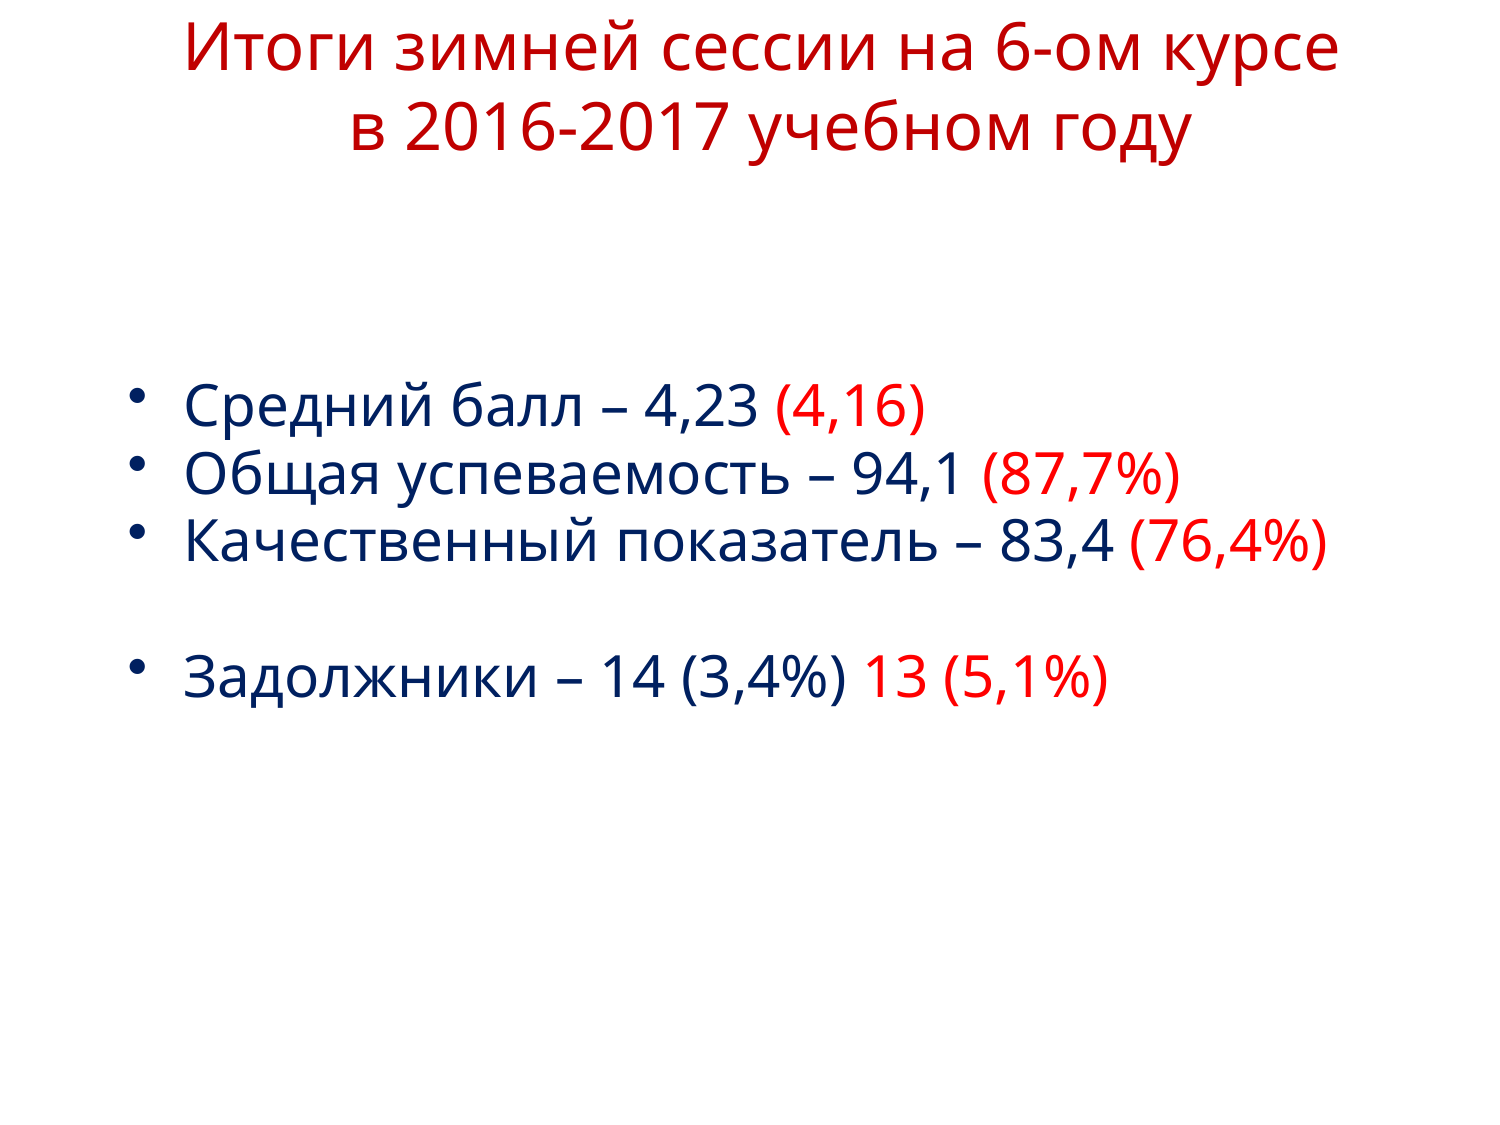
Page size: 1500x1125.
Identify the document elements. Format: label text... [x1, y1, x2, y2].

list Средний балл – 4,23 (4,16) Общая успеваемость – 94,1 (87,7%) Качественный показатель – 83,4 (76,4%) Задолжники – 14 (3,4%) 13 (5,1%) [112, 224, 1496, 975]
title Итоги зимней сессии на 6-ом курсе в 2016-2017 учебном году [75, 0, 1450, 168]
